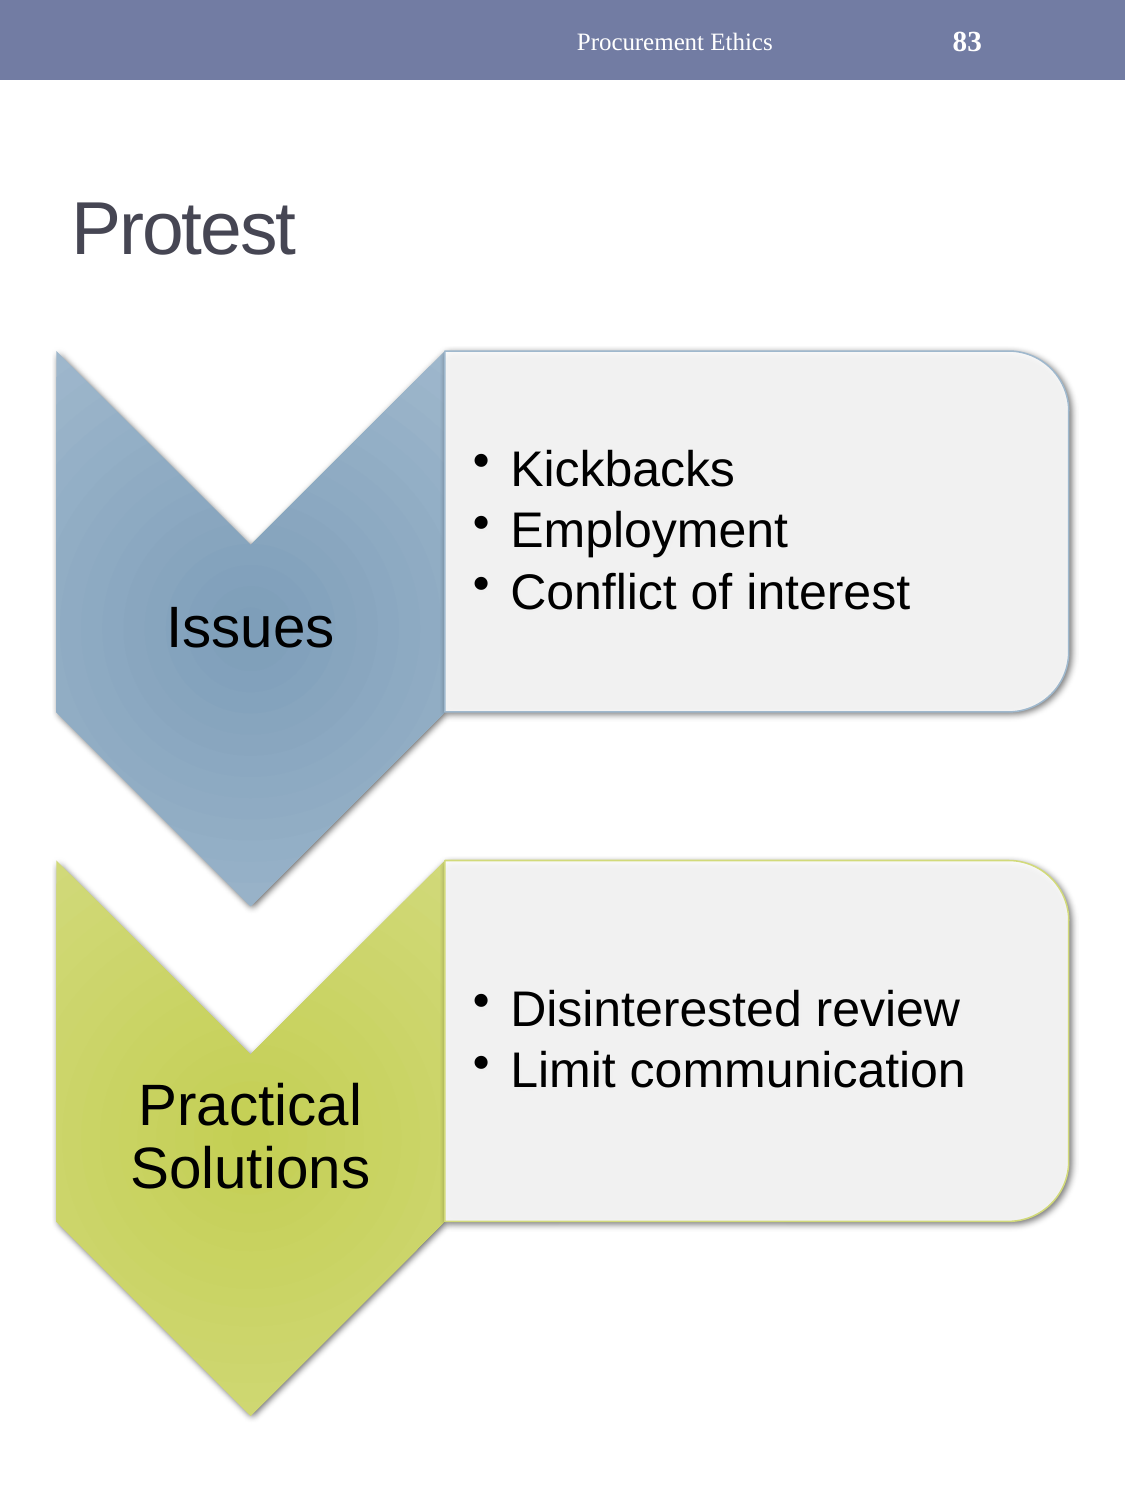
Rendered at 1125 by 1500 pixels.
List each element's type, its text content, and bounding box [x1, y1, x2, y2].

footer Procurement Ethics [421, 4, 929, 76]
slide_number 83 [937, 4, 1069, 76]
title Protest [56, 116, 1069, 334]
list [56, 349, 1069, 1417]
